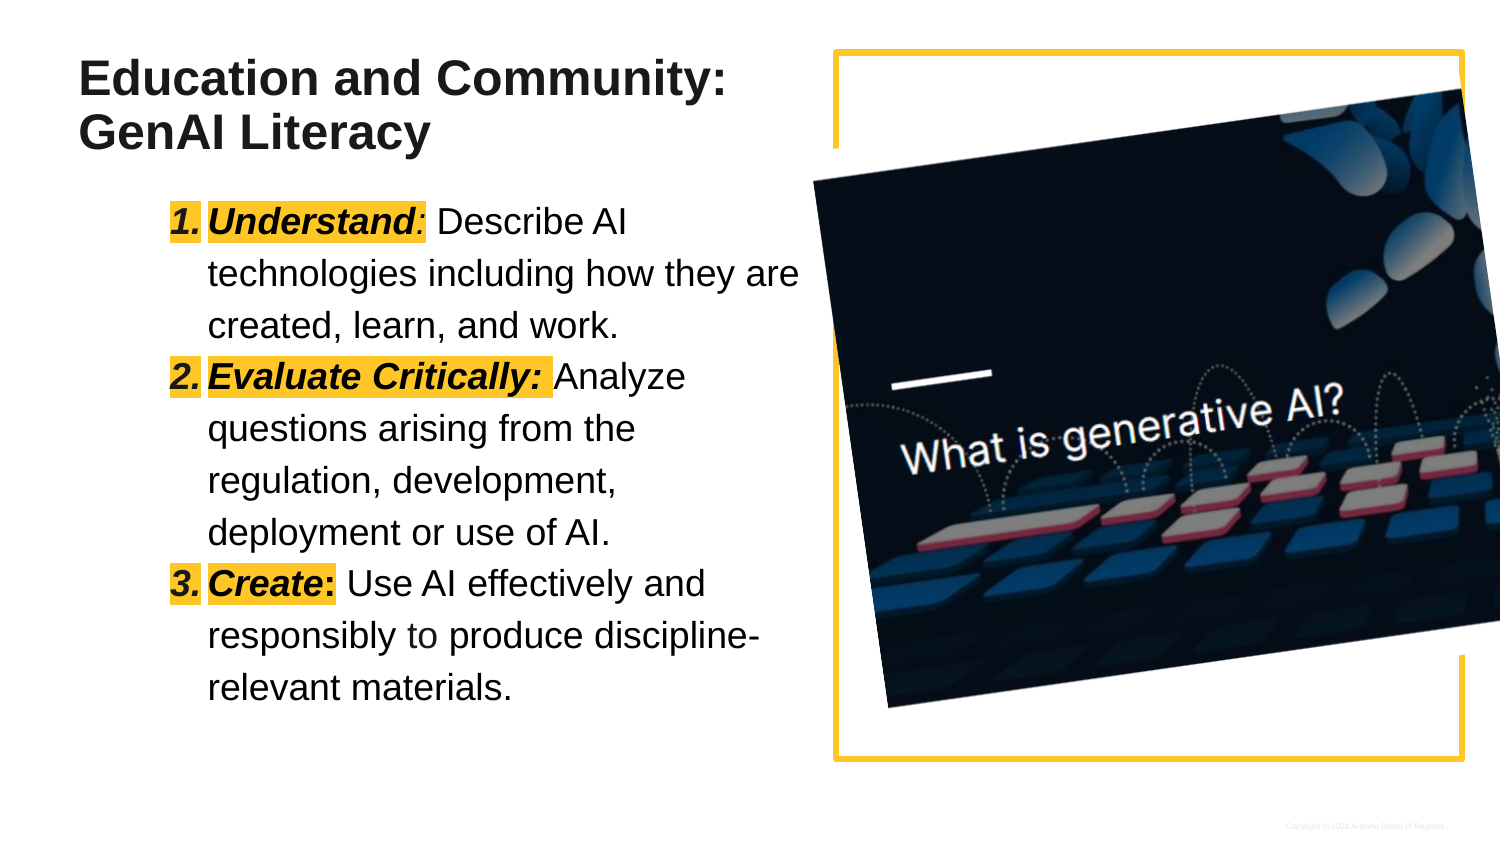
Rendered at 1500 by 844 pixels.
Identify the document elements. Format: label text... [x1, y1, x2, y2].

list Understand: Describe AI technologies including how they are created, learn, and work. Evaluate Critically: Analyze questions arising from the regulation, development, deployment or use of AI. Create: Use AI effectively and responsibly to produce discipline-relevant materials. [132, 190, 803, 671]
picture [810, 61, 1500, 736]
title Education and Community: GenAI Literacy [78, 52, 810, 148]
